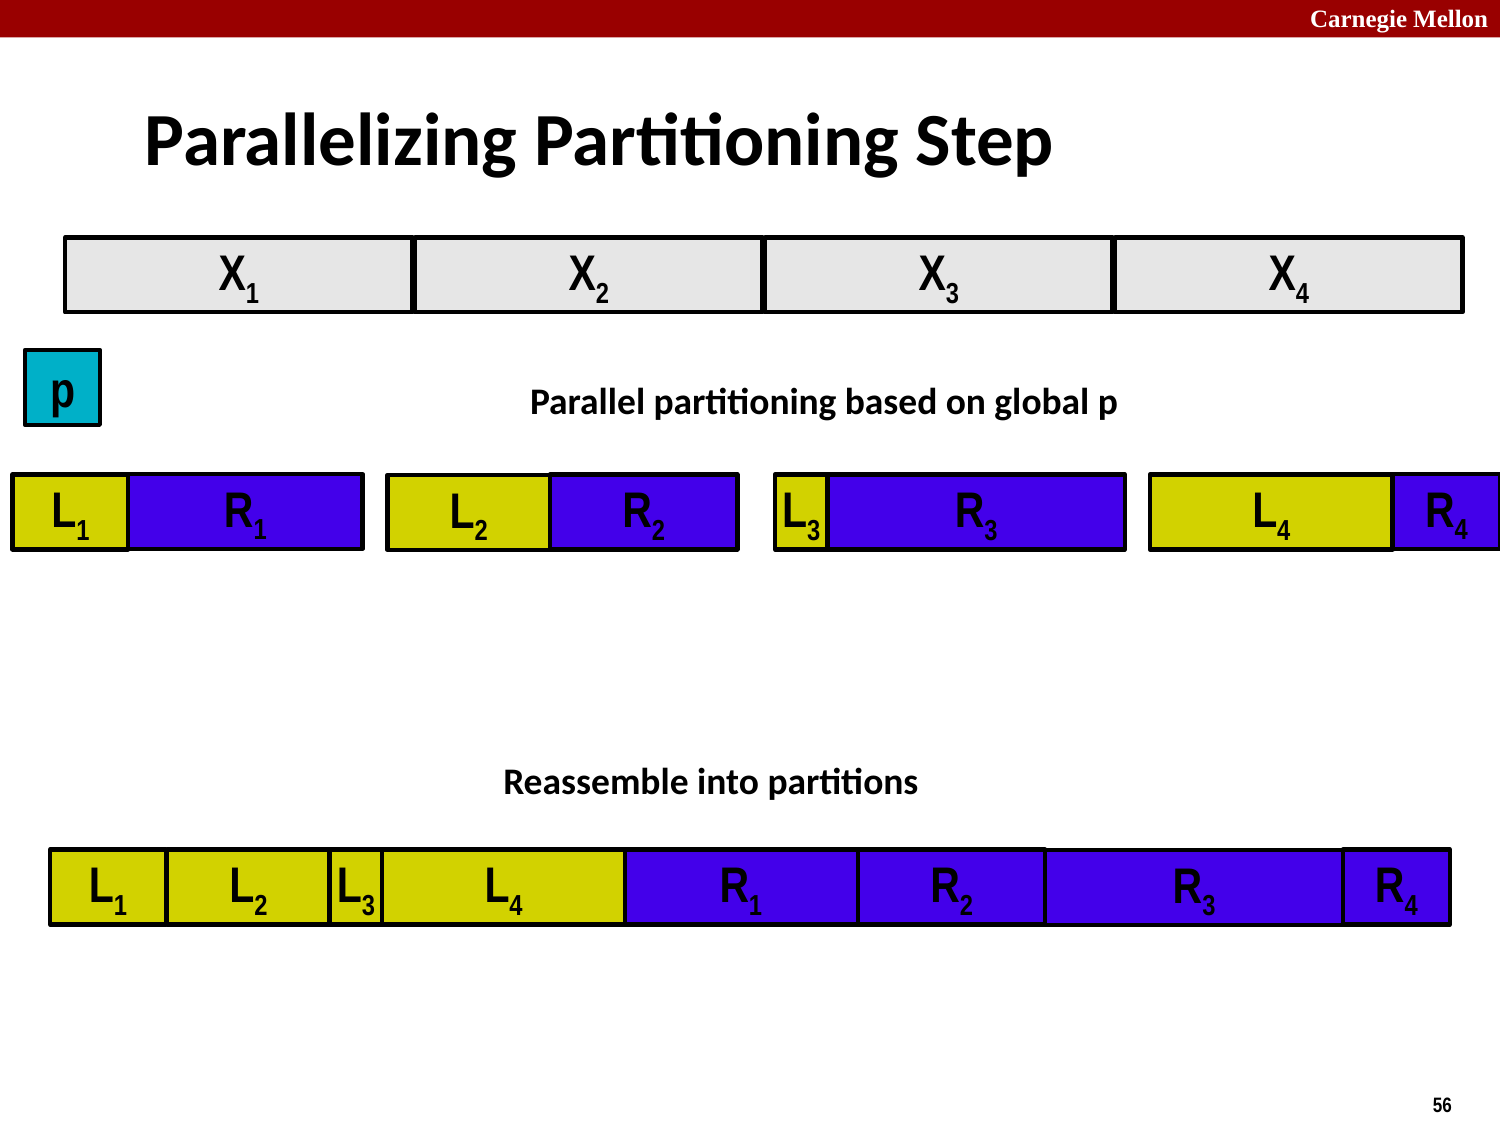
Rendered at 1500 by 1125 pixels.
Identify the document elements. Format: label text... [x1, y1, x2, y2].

text_box R2 [549, 474, 738, 550]
text_box X2 [415, 237, 763, 313]
text_box R2 [857, 849, 1045, 925]
text_box L1 [50, 849, 166, 925]
text_box Parallel partitioning based on global p [515, 369, 1134, 430]
text_box R4 [1392, 474, 1500, 549]
text_box X1 [65, 237, 413, 313]
text_box R3 [1045, 849, 1342, 925]
text_box R3 [827, 474, 1125, 550]
text_box L1 [12, 474, 129, 550]
text_box p [24, 349, 100, 425]
text_box X4 [1115, 237, 1463, 313]
text_box L2 [387, 474, 549, 550]
text_box L3 [774, 474, 827, 550]
title Parallelizing Partitioning Step [129, 72, 1376, 199]
text_box X3 [765, 237, 1113, 313]
text_box R1 [625, 849, 857, 925]
text_box L3 [329, 849, 382, 925]
text_box L4 [1149, 474, 1393, 550]
text_box Reassemble into partitions [488, 749, 935, 810]
text_box R1 [128, 474, 363, 549]
text_box L2 [167, 849, 329, 925]
text_box L4 [382, 849, 625, 925]
text_box R4 [1342, 849, 1450, 925]
